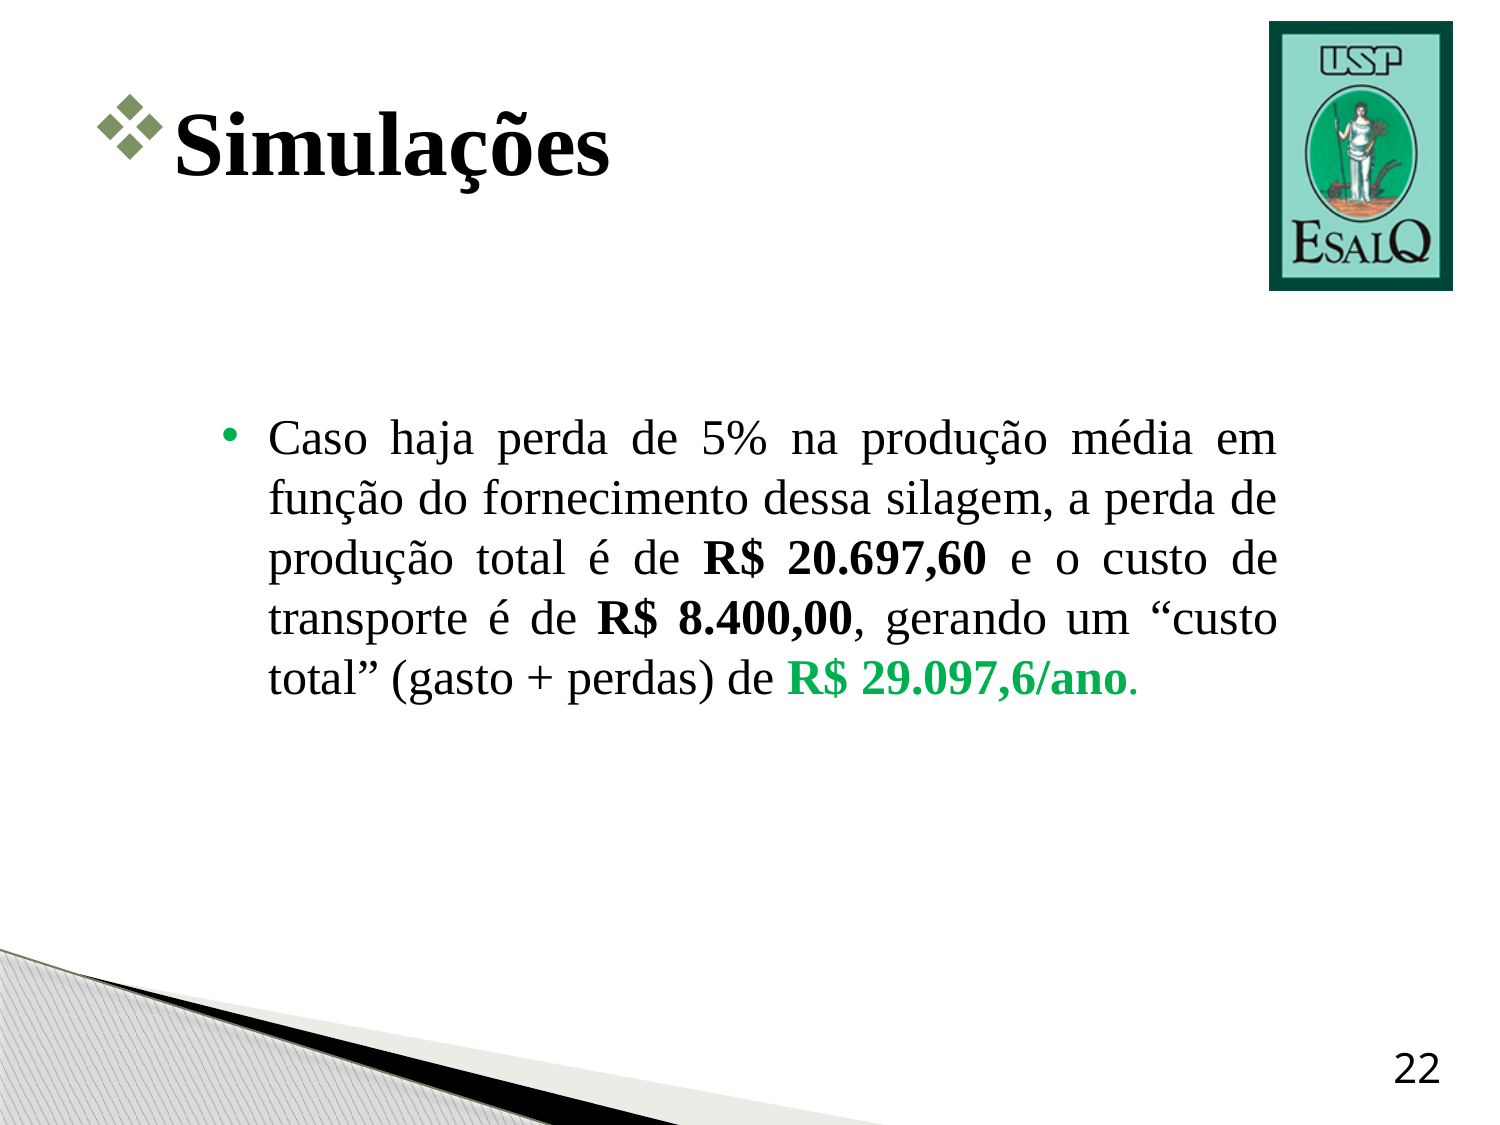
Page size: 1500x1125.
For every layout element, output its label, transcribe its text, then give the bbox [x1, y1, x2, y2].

slide_number 22 [1306, 1046, 1457, 1107]
text_box [277, 397, 1306, 1125]
picture [1268, 21, 1453, 292]
text_box Caso haja perda de 5% na produção média em função do fornecimento dessa silagem, a perda de produção total é de R$ 20.697,60 e o custo de transporte é de R$ 8.400,00, gerando um “custo total” (gasto + perdas) de R$ 29.097,6/ano. [206, 397, 1294, 847]
title Simulações [75, 45, 1235, 233]
